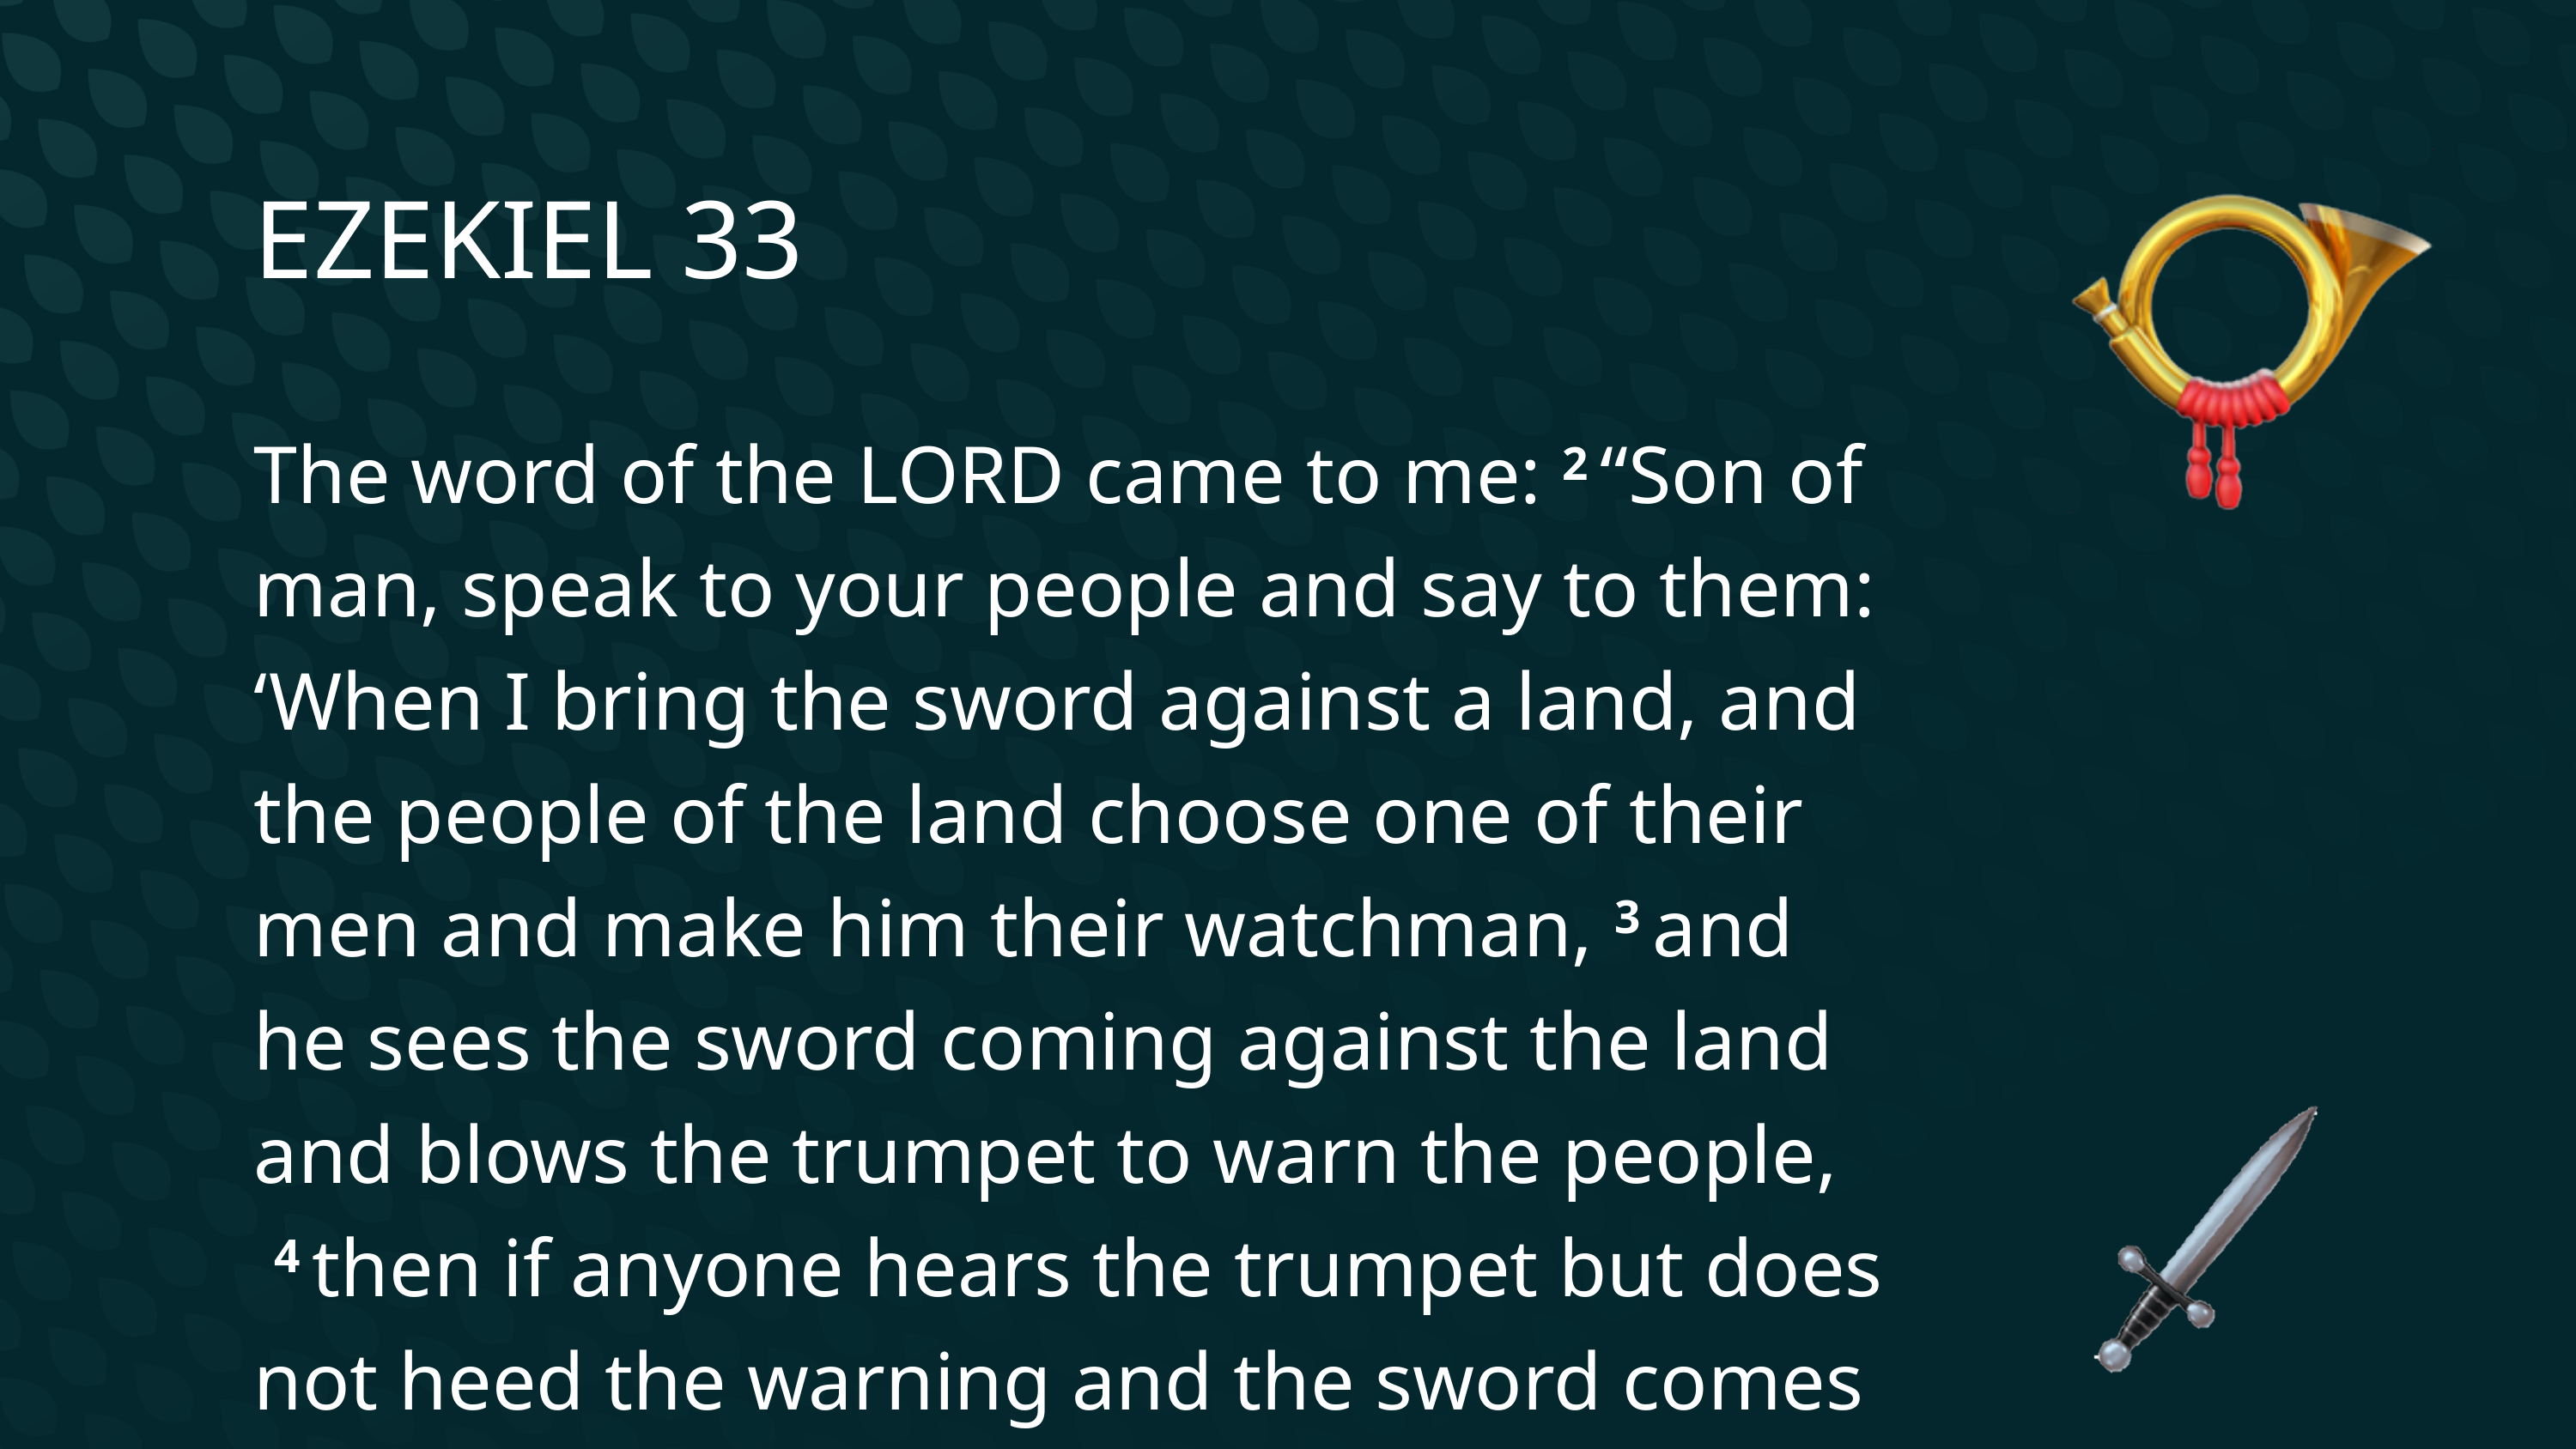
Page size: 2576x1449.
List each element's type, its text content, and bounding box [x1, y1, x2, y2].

picture [0, 0, 2576, 1449]
text_box Ezekiel 33 [240, 87, 1558, 400]
list The word of the Lord came to me: 2 “Son of man, speak to your people and say to them: ‘When I bring the sword against a land, and the people of the land choose one of their men and make him their watchman, 3 and he sees the sword coming against the land and blows the trumpet to warn the people, 4 then if anyone hears the trumpet but does not heed the warning and the sword comes and takes their life, [240, 399, 1906, 1411]
